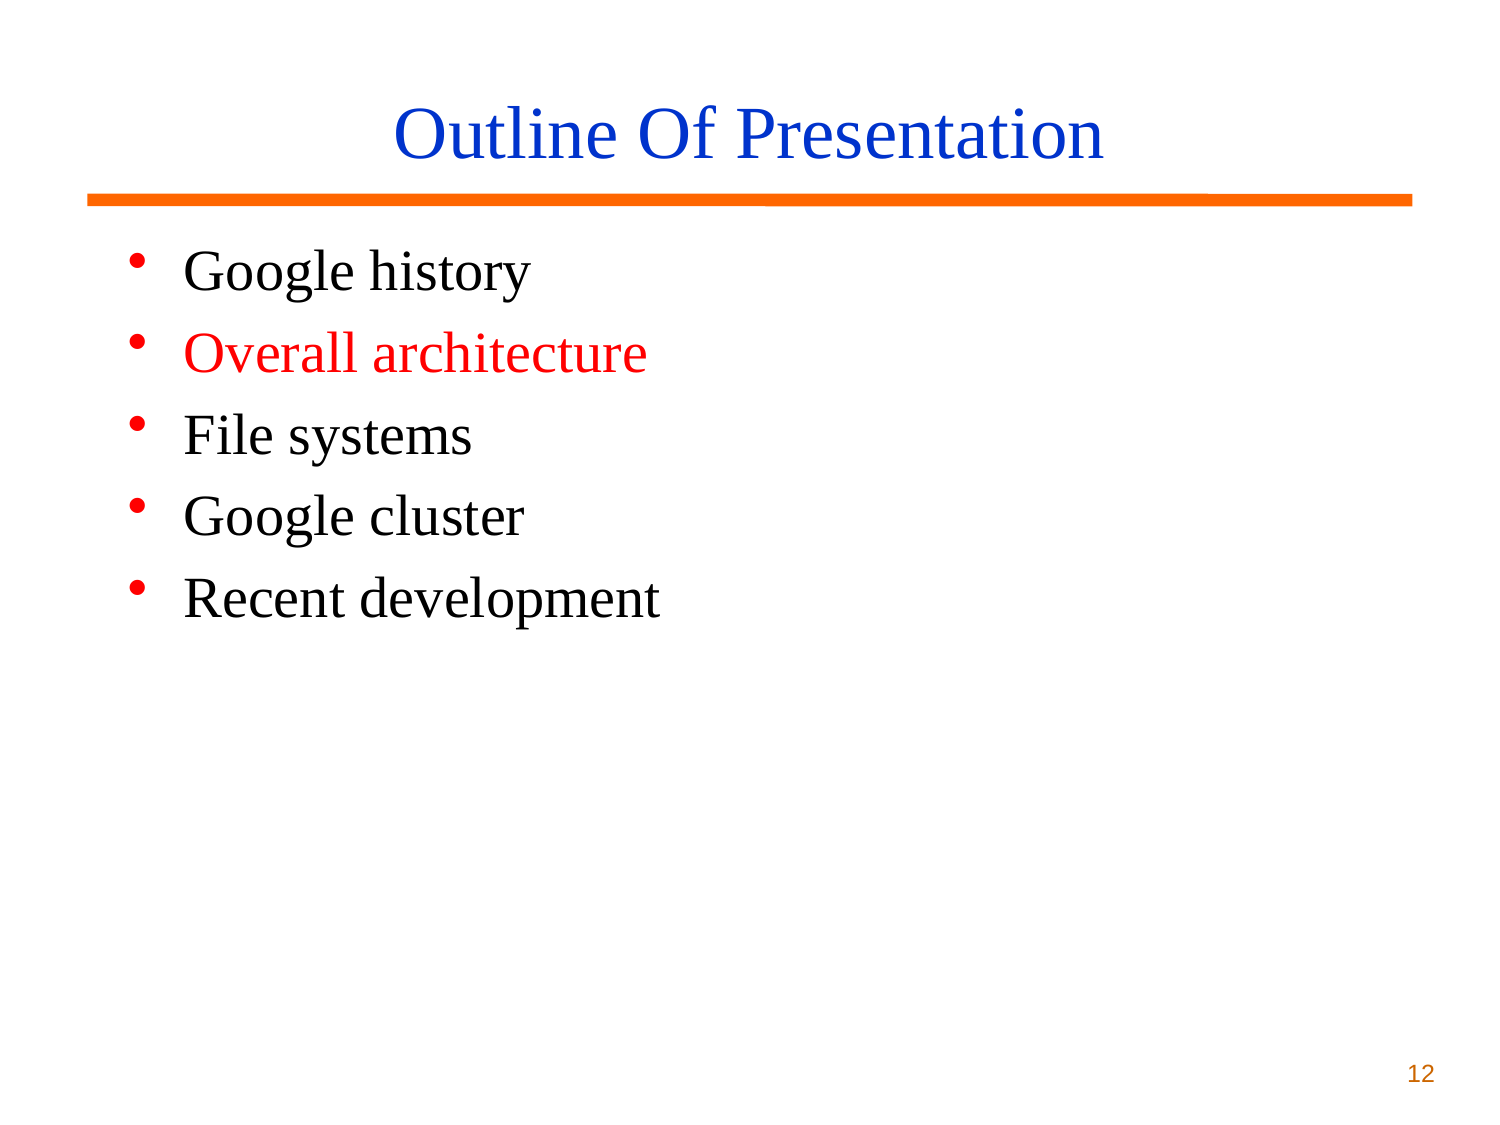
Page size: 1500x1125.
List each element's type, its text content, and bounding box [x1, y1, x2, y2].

title Outline Of Presentation [112, 56, 1388, 201]
list Google history Overall architecture File systems Google cluster Recent development [112, 224, 1388, 995]
slide_number 12 [1137, 1049, 1451, 1125]
